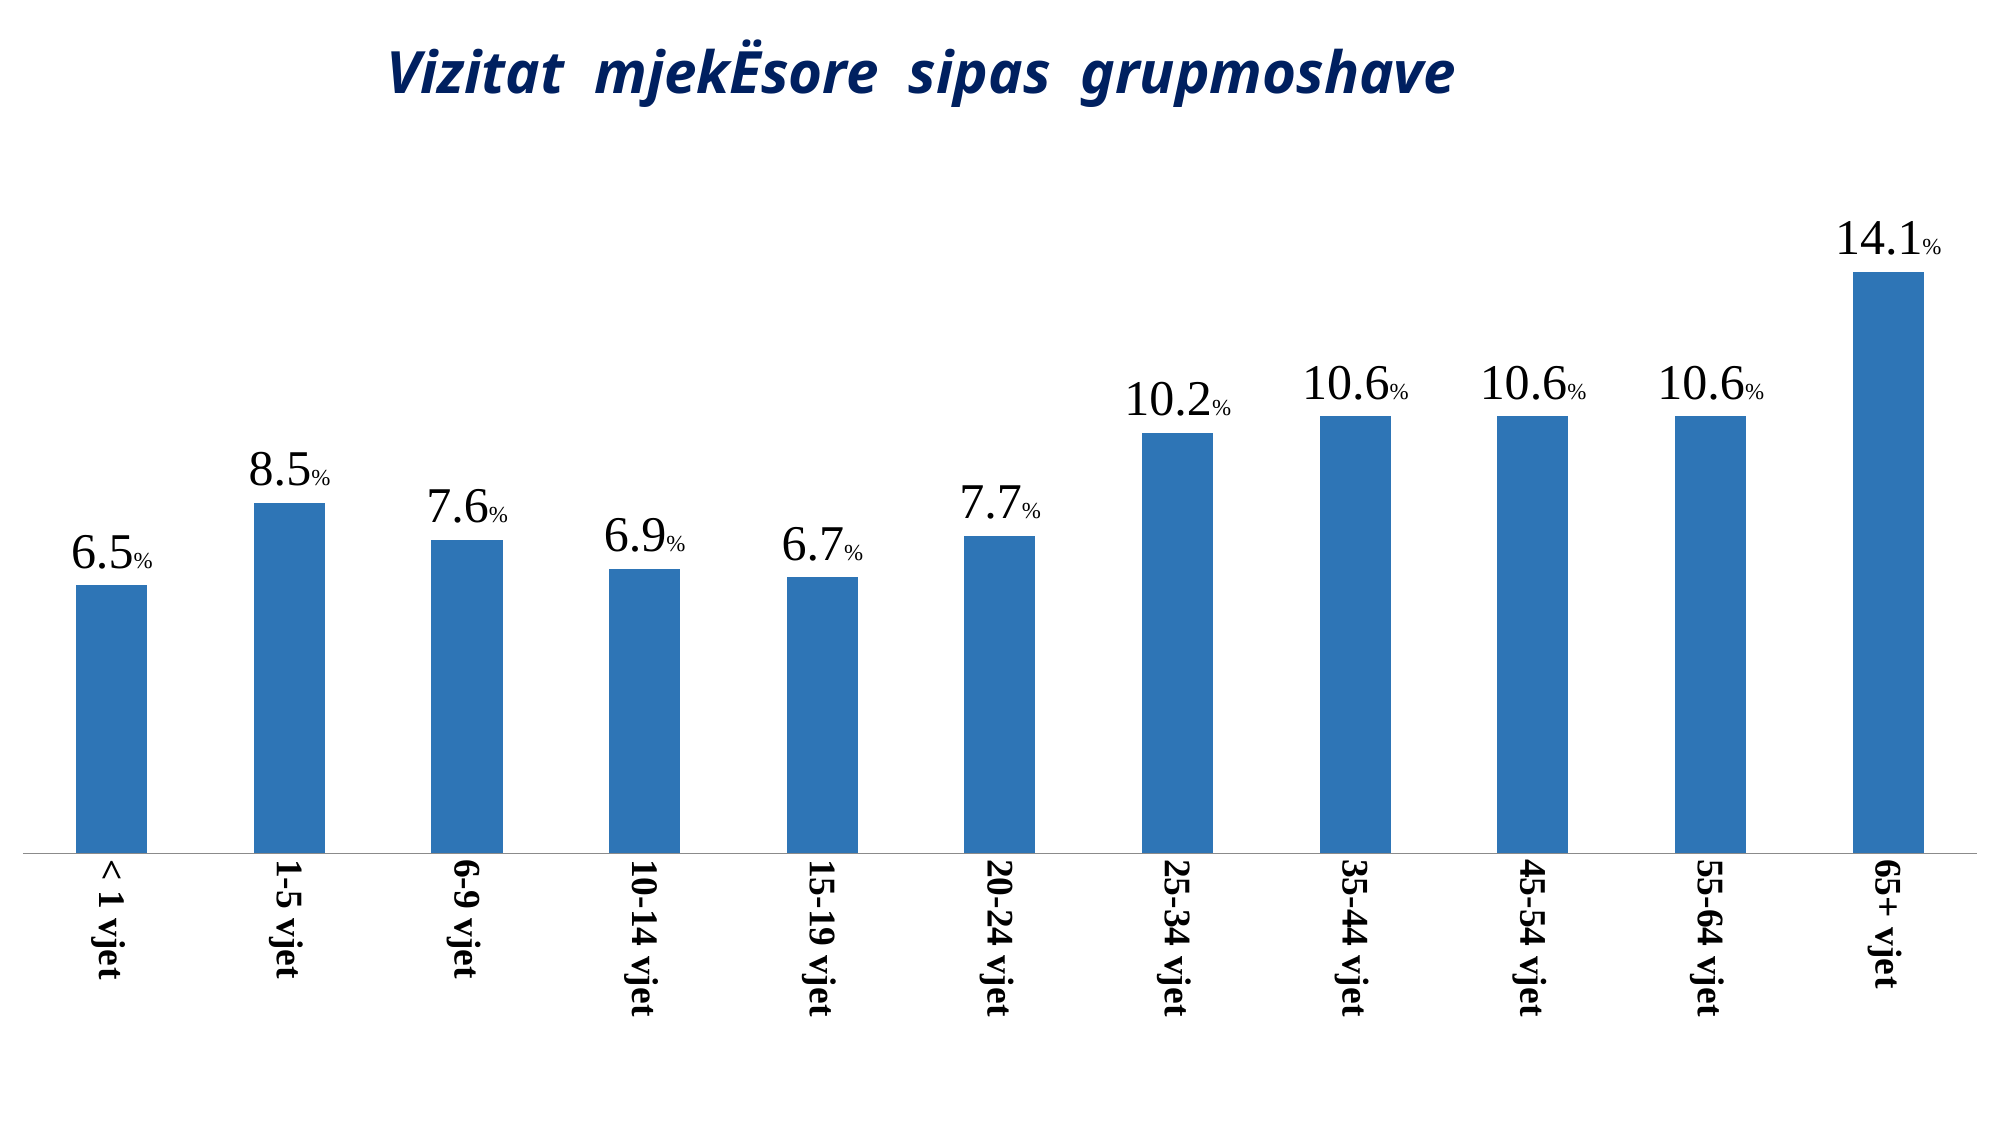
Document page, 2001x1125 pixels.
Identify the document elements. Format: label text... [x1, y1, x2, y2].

title Vizitat mjekËsore sipas grupmoshave [0, 31, 1859, 119]
chart [0, 191, 2000, 1087]
